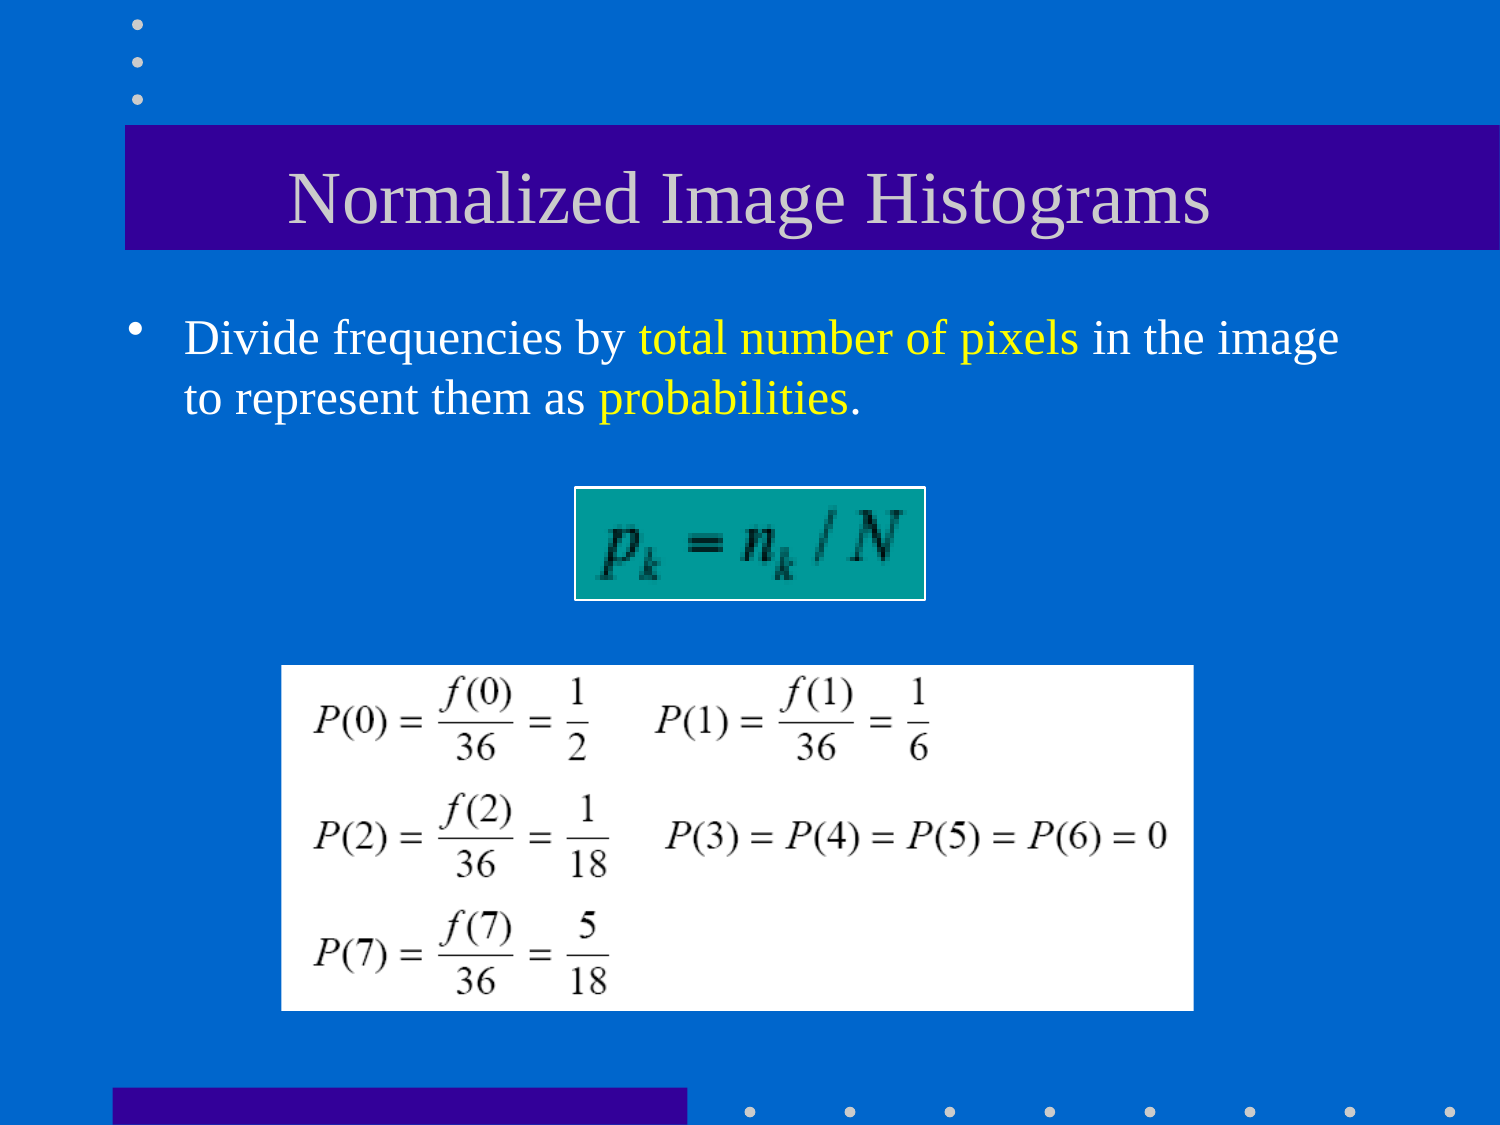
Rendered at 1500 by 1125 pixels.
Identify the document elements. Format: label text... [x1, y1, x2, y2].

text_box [587, 487, 913, 591]
title Normalized Image Histograms [112, 99, 1388, 288]
text_box Divide frequencies by total number of pixels in the image to represent them as probabilities. [112, 296, 1388, 1050]
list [280, 665, 1194, 1011]
